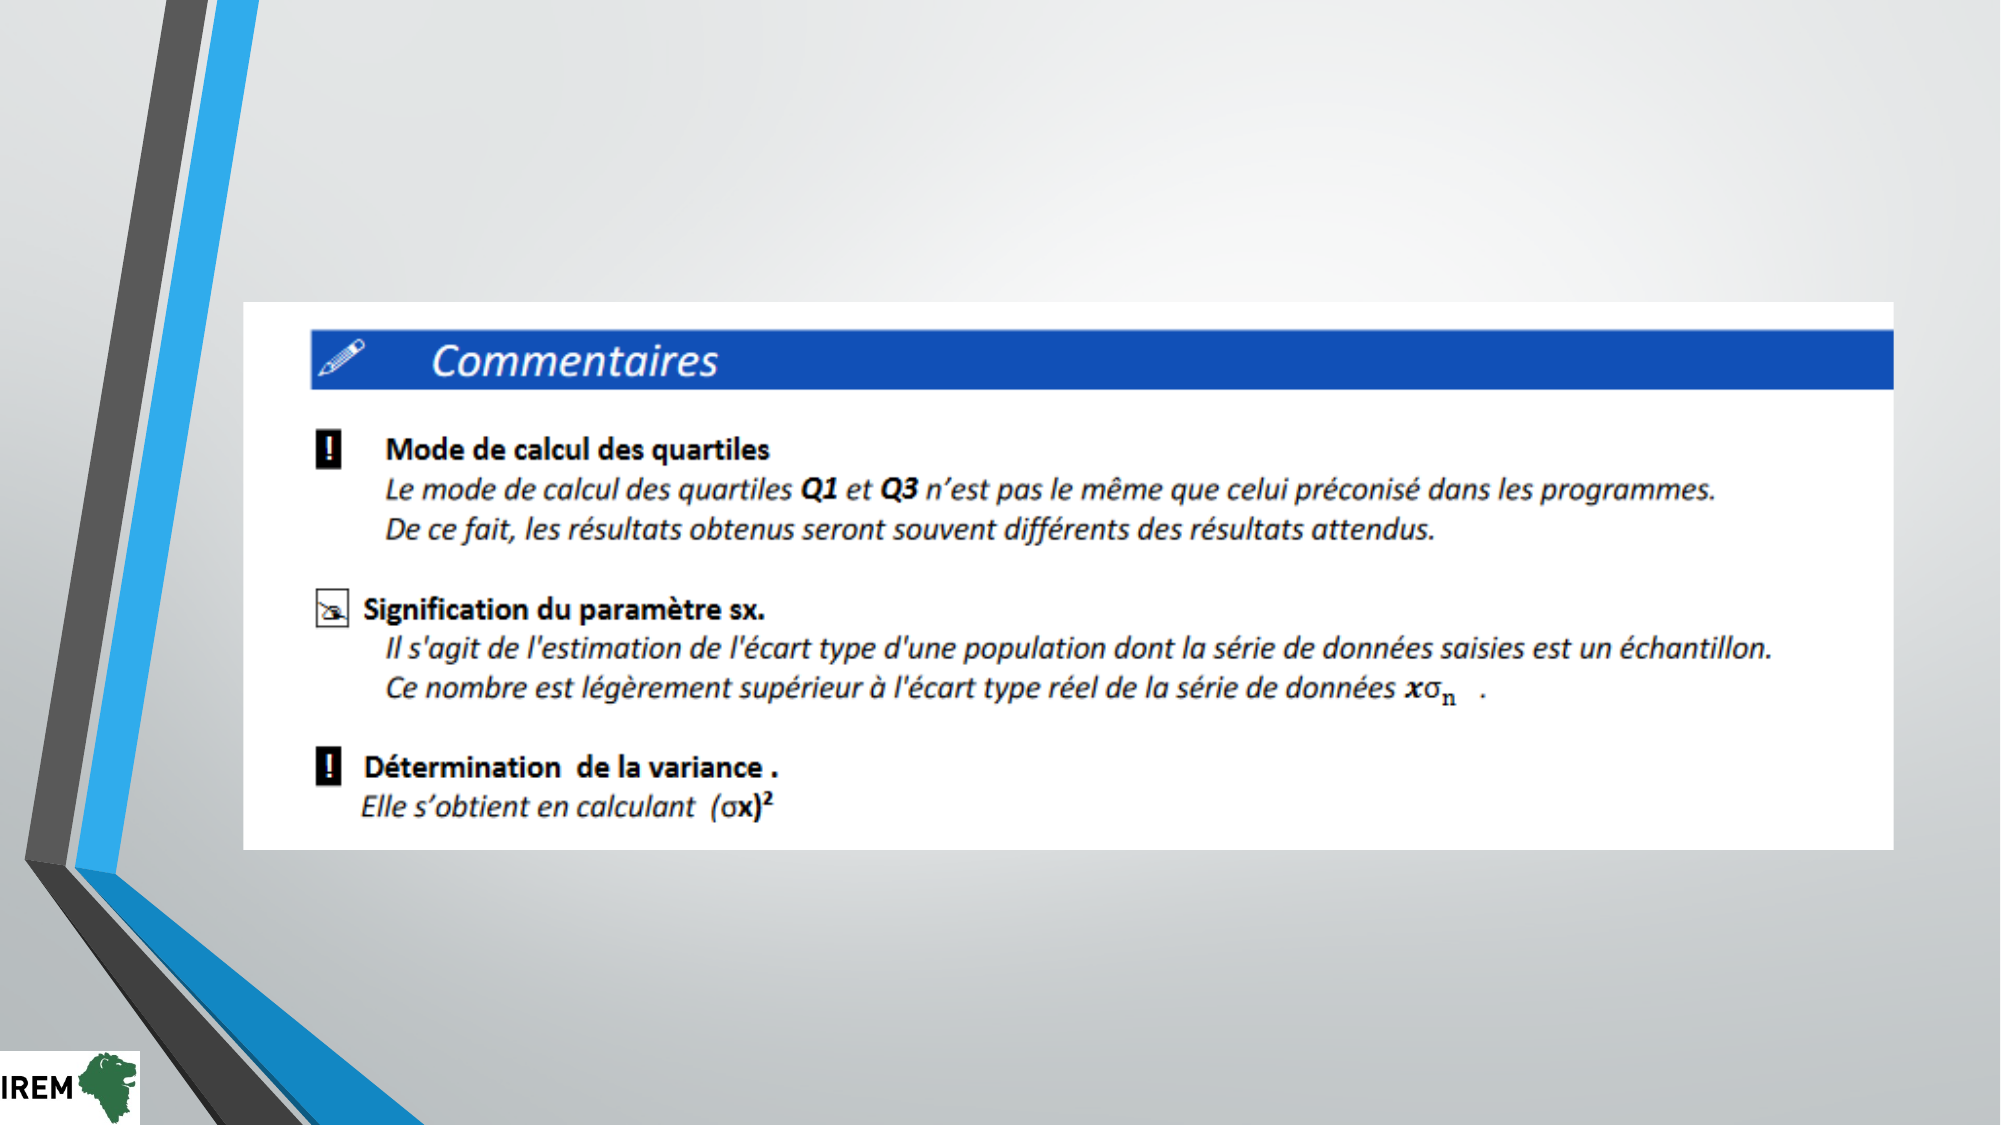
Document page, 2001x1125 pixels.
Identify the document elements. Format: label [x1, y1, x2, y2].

picture [0, 1051, 140, 1125]
picture [243, 302, 1894, 850]
